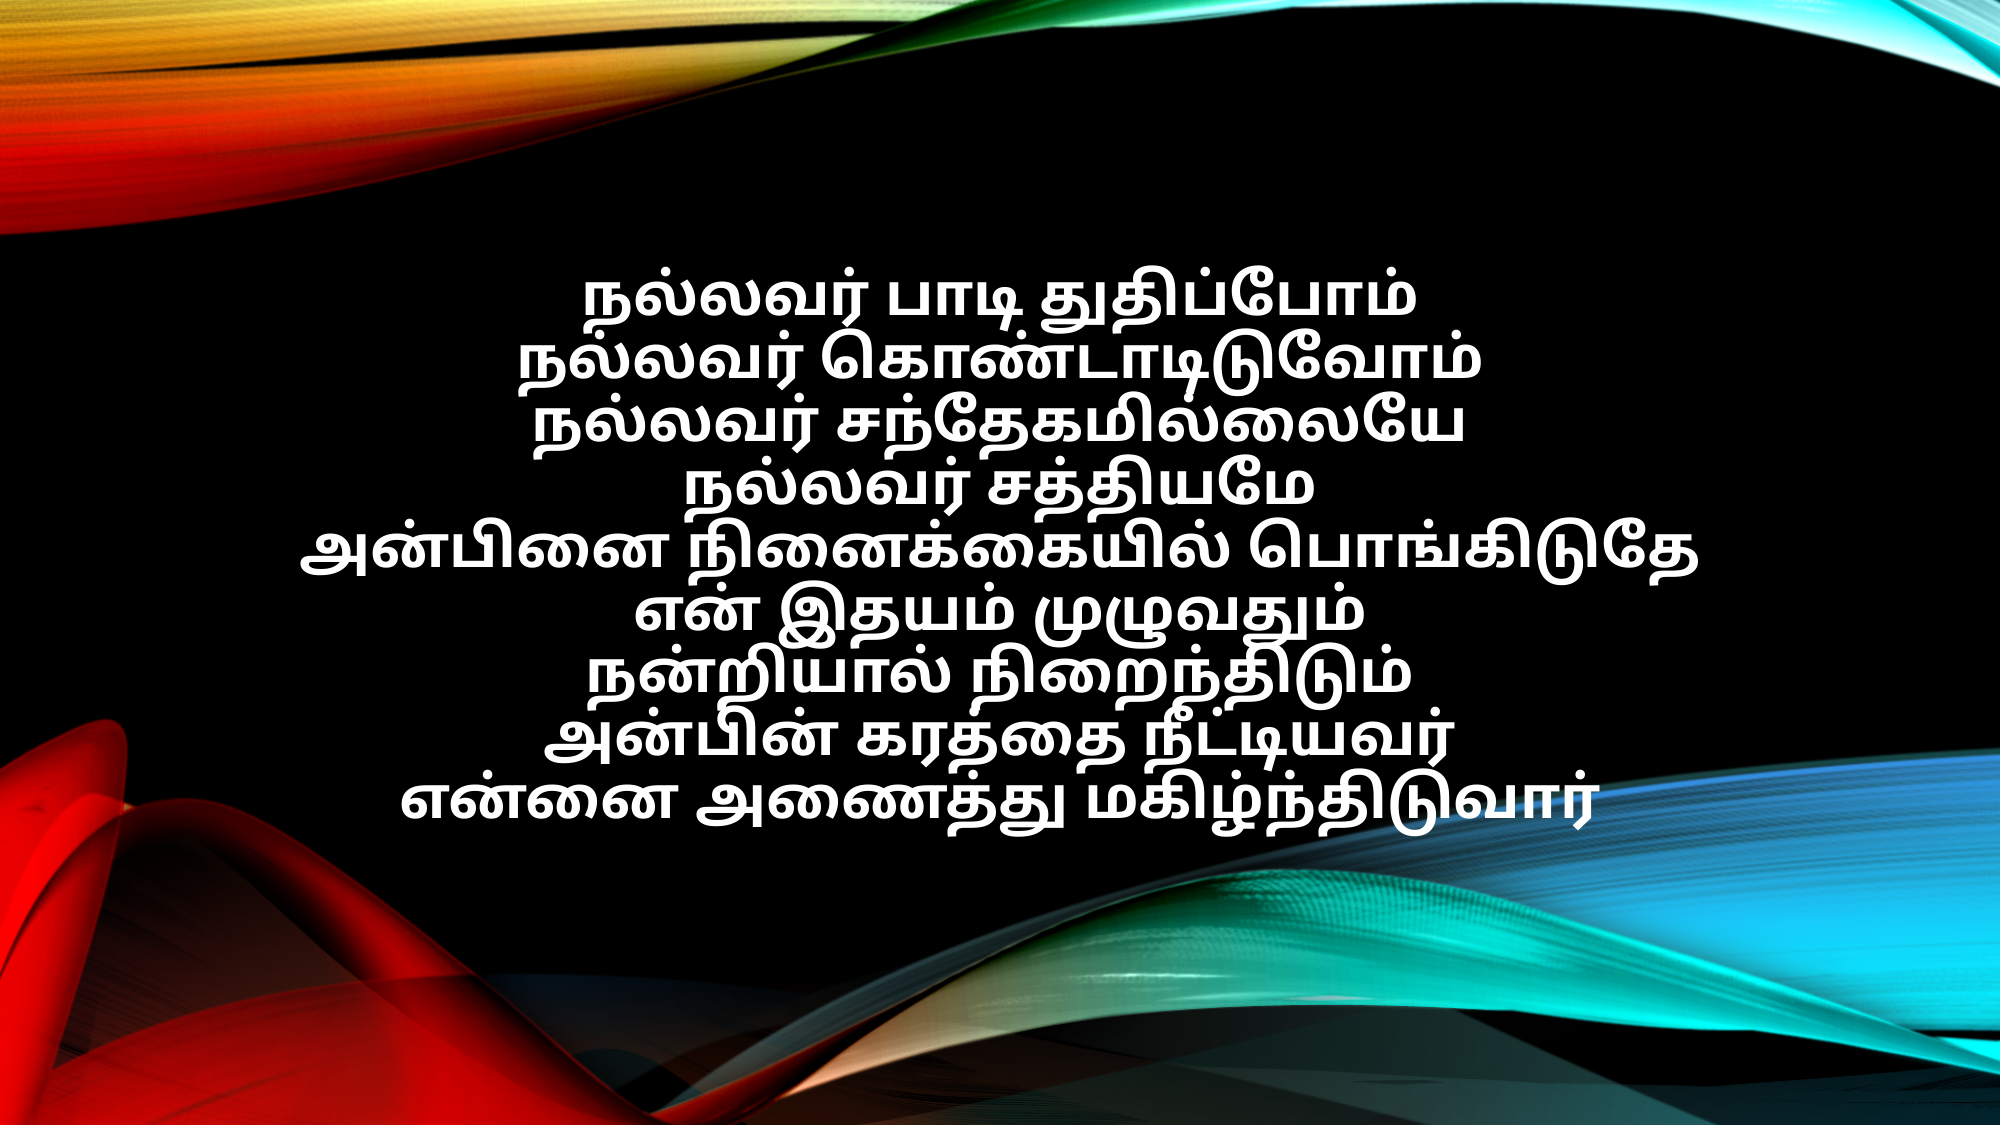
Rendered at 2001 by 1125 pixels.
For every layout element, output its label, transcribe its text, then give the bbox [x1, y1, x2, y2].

subtitle நல்லவர் பாடி துதிப்போம் நல்லவர் கொண்டாடிடுவோம் நல்லவர் சந்தேகமில்லையே நல்லவர் சத்தியமே அன்பினை நினைக்கையில் பொங்கிடுதே என் இதயம் முழுவதும் நன்றியால் நிறைந்திடும் அன்பின் கரத்தை நீட்டியவர் என்னை அணைத்து மகிழ்ந்திடுவார் [0, 0, 2000, 1125]
